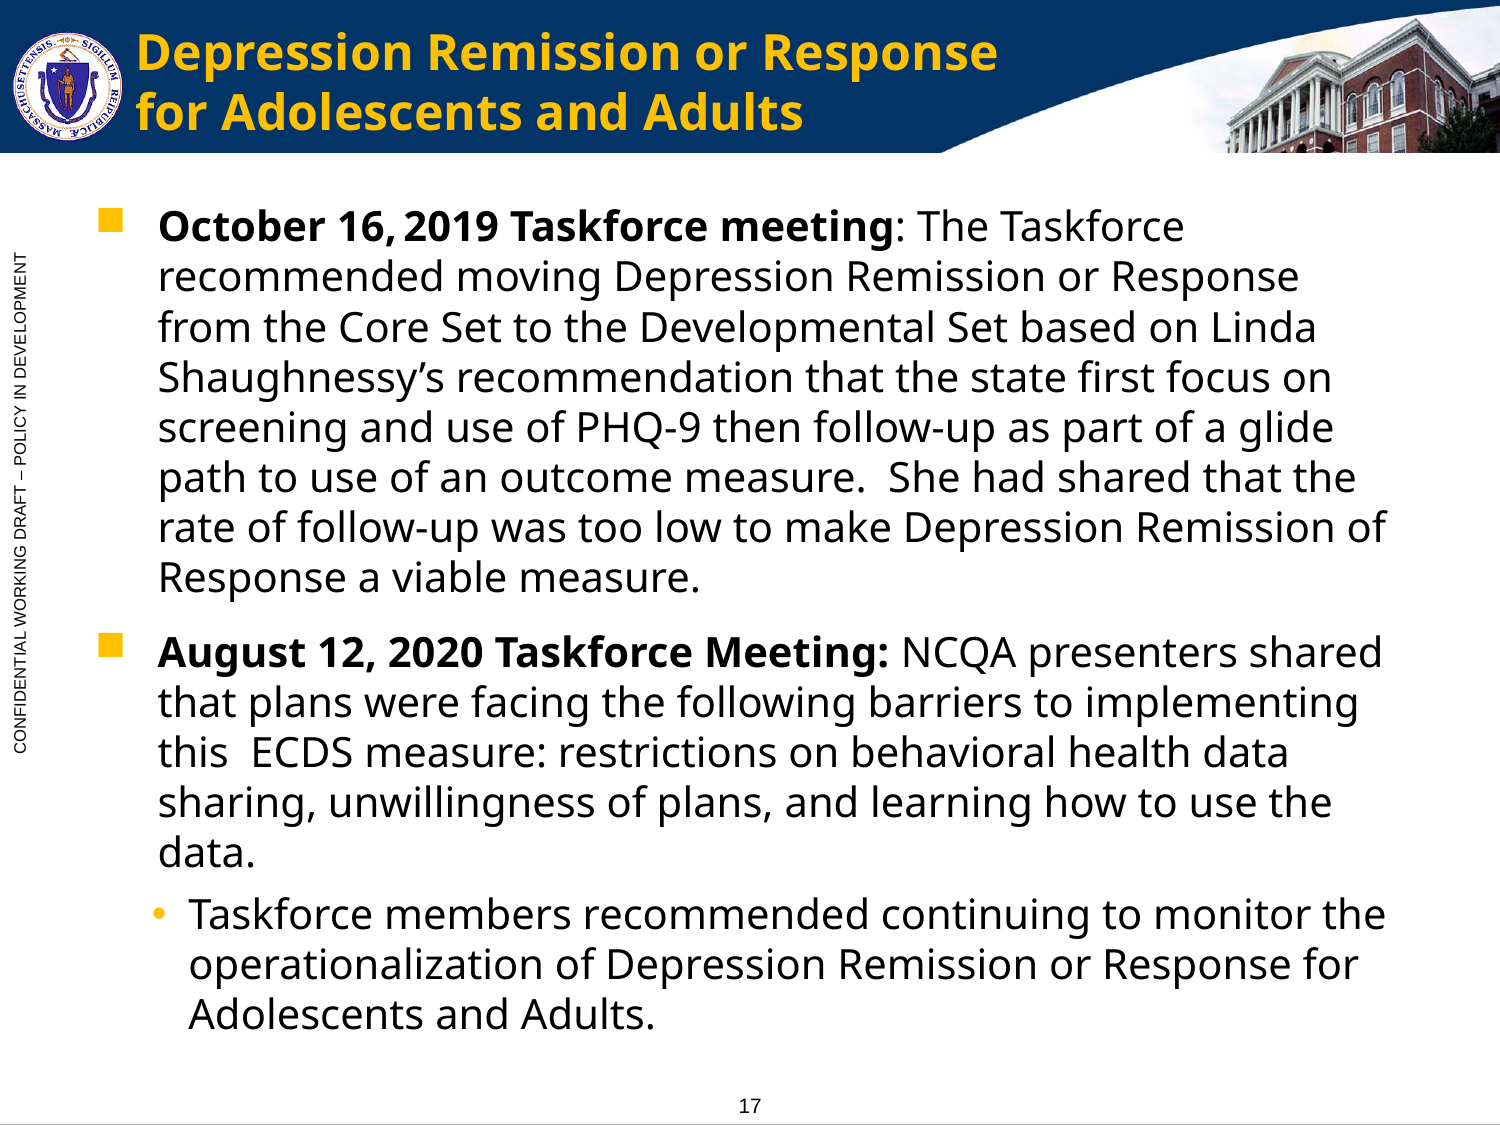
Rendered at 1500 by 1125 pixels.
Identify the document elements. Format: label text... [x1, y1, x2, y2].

picture [0, 0, 1500, 153]
title Depression Remission or Response for Adolescents and Adults [120, 17, 1051, 144]
list October 16, 2019 Taskforce meeting: The Taskforce recommended moving Depression Remission or Response from the Core Set to the Developmental Set based on Linda Shaughnessy’s recommendation that the state first focus on screening and use of PHQ-9 then follow-up as part of a glide path to use of an outcome measure. She had shared that the rate of follow-up was too low to make Depression Remission of Response a viable measure. August 12, 2020 Taskforce Meeting: NCQA presenters shared that plans were facing the following barriers to implementing this ECDS measure: restrictions on behavioral health data sharing, unwillingness of plans, and learning how to use the data. Taskforce members recommended continuing to monitor the operationalization of Depression Remission or Response for Adolescents and Adults. [87, 192, 1413, 1067]
